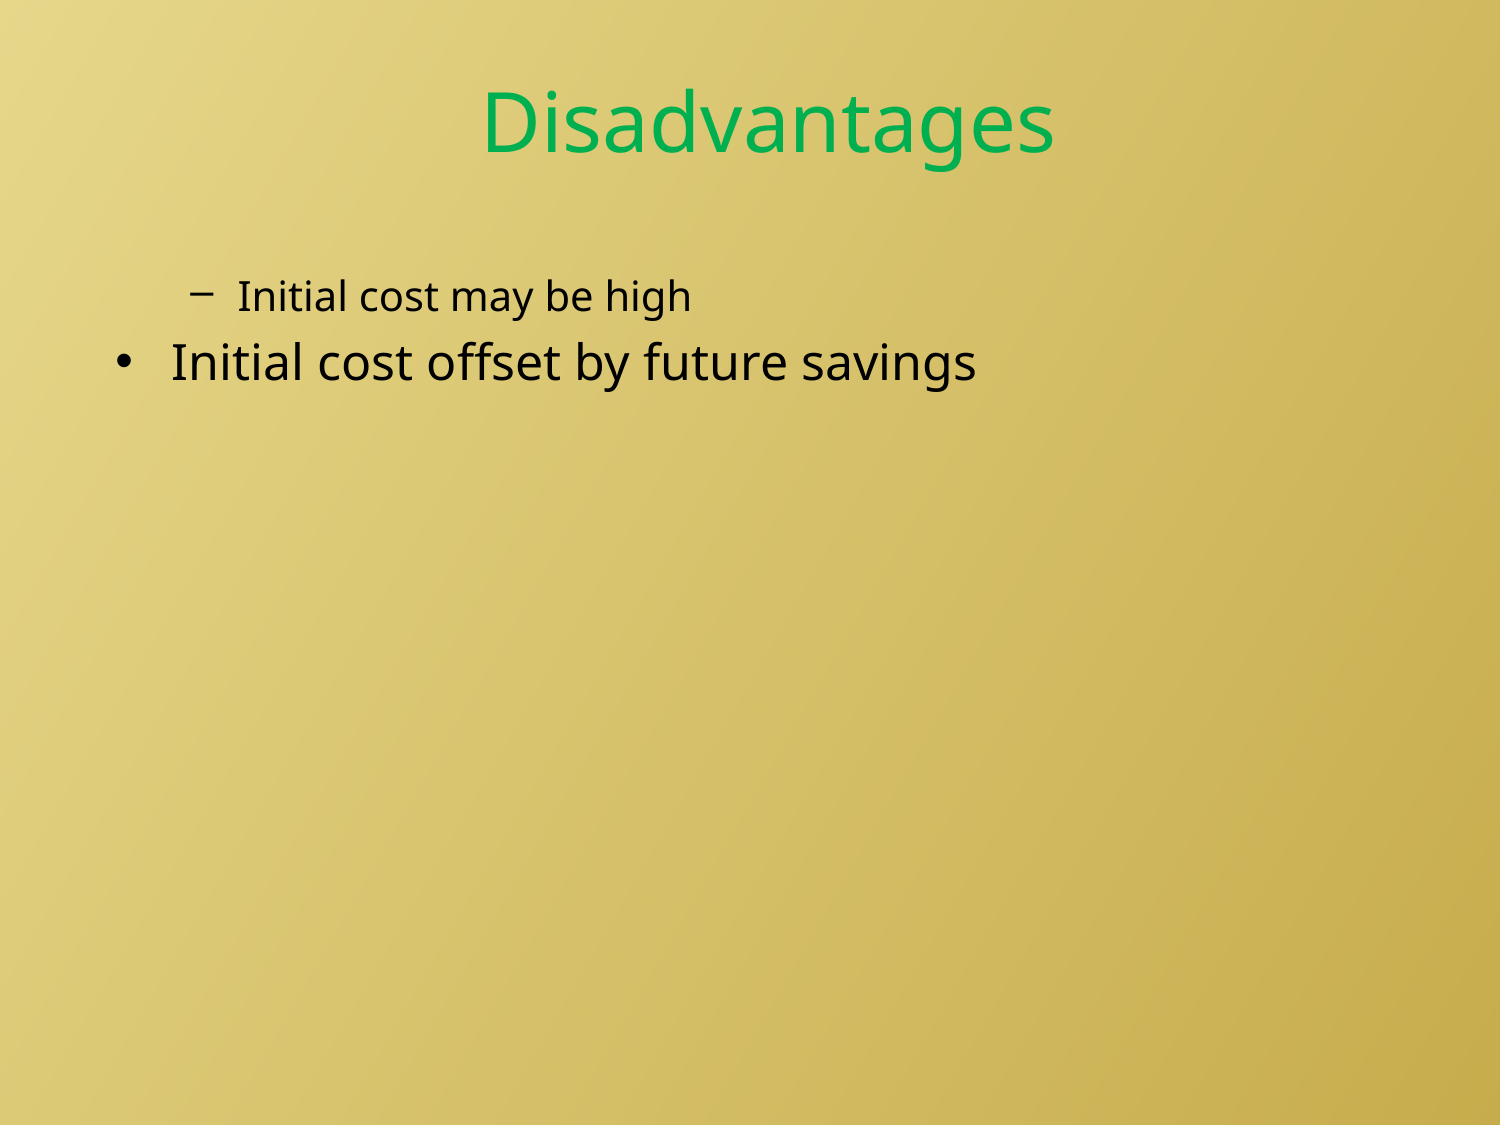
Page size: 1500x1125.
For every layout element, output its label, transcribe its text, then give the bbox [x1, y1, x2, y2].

title Disadvantages [99, 37, 1438, 201]
list Initial cost may be high Initial cost offset by future savings [100, 262, 1439, 1001]
